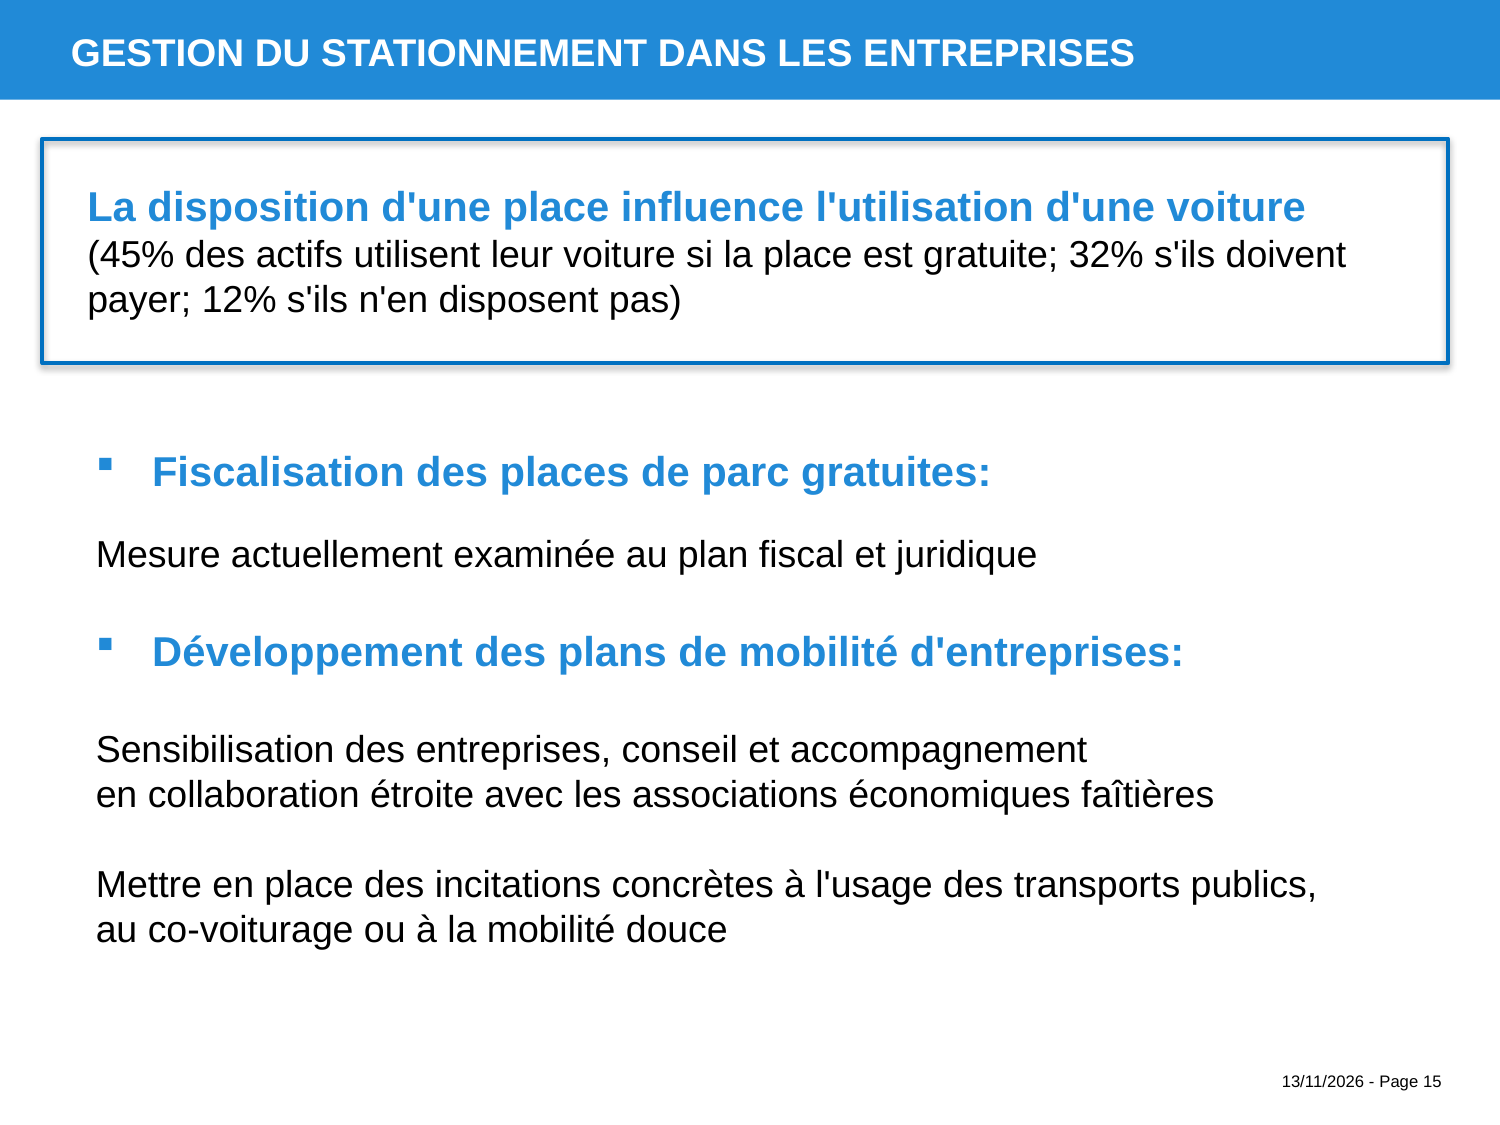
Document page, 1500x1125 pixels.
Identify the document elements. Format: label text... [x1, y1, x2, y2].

list Fiscalisation des places de parc gratuites: Mesure actuellement examinée au plan fiscal et juridique Développement des plans de mobilité d'entreprises: Sensibilisation des entreprises, conseil et accompagnement en collaboration étroite avec les associations économiques faîtières Mettre en place des incitations concrètes à l'usage des transports publics, au co-voiturage ou à la mobilité douce [95, 444, 1450, 1000]
title Gestion du stationnement dans les entreprises [70, 16, 1421, 87]
text_box [42, 138, 1449, 364]
